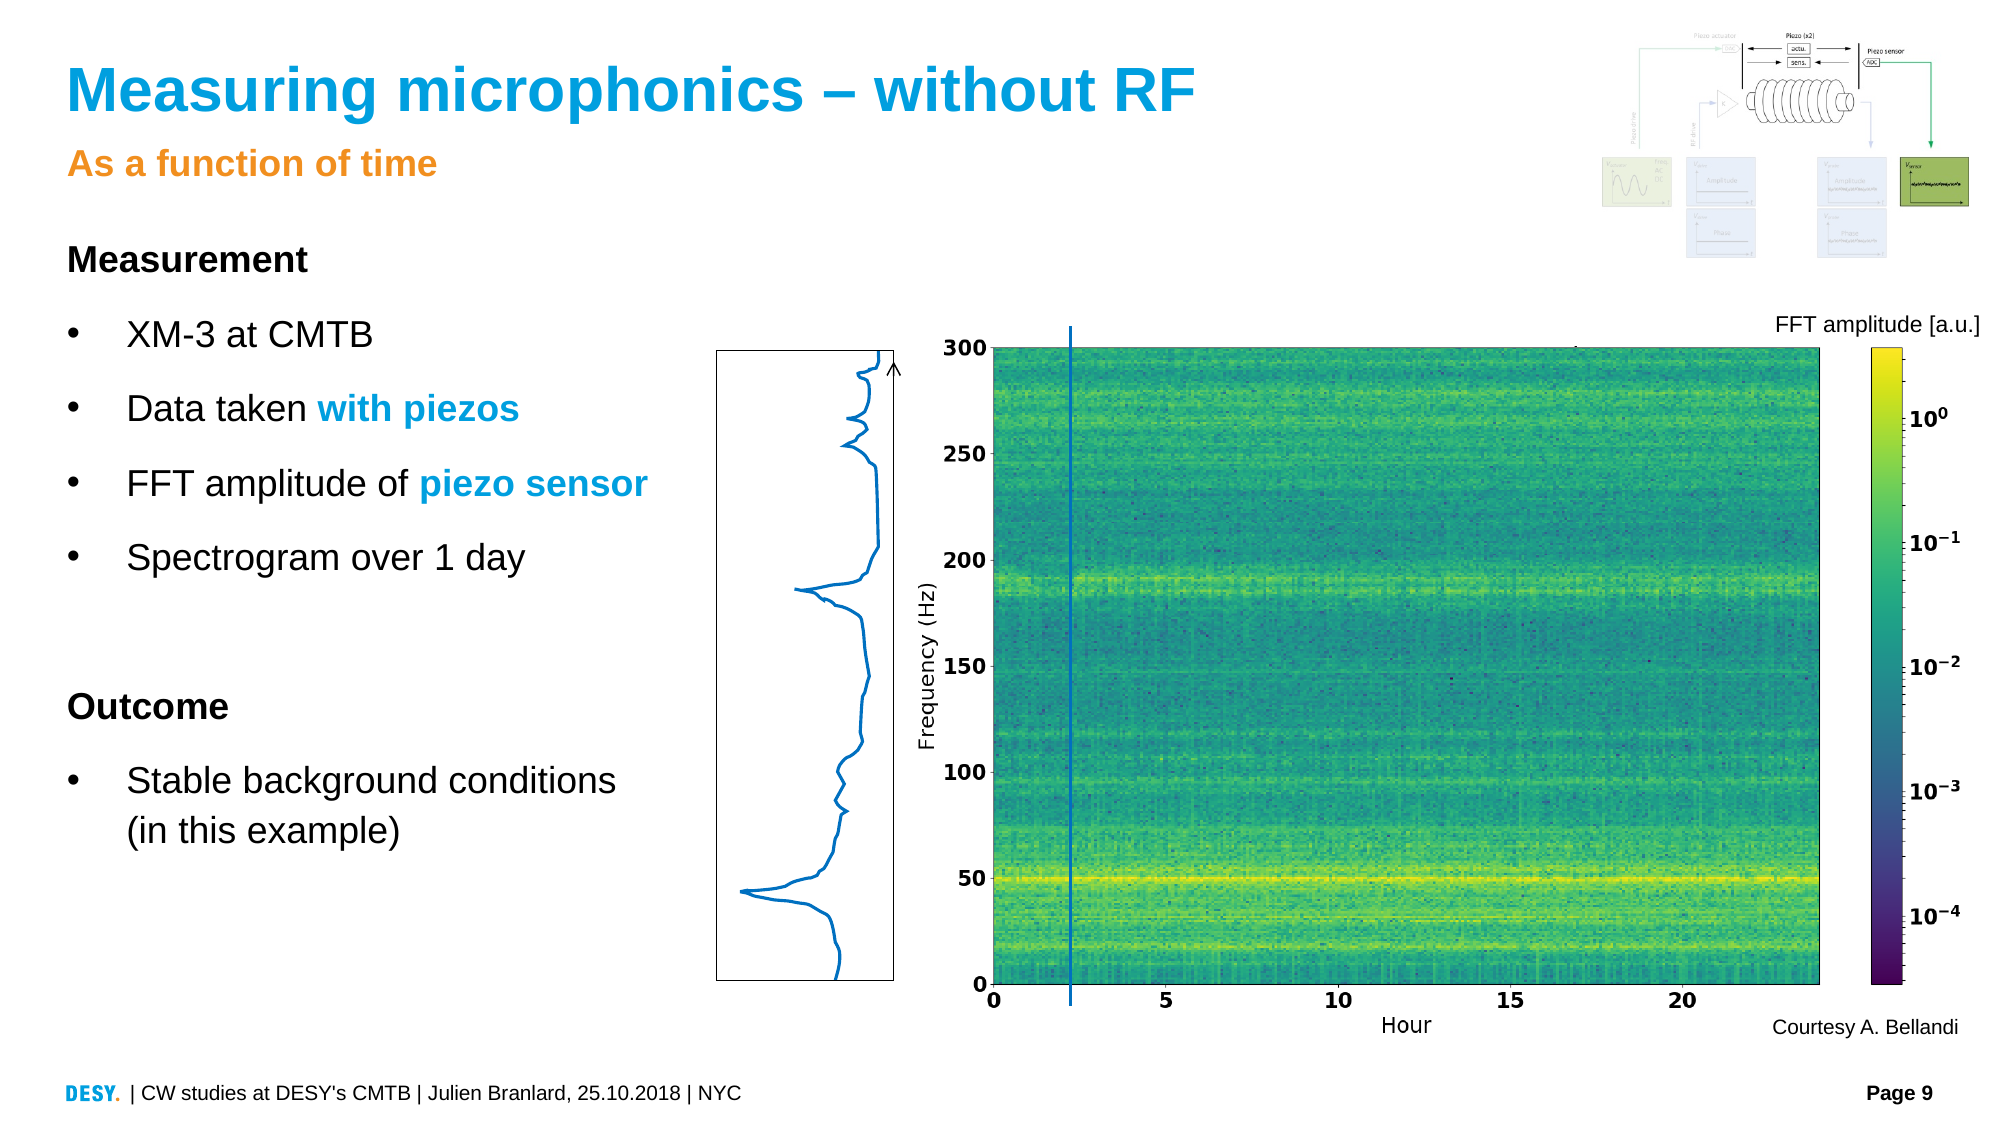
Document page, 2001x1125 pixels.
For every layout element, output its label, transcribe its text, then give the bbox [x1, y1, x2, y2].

picture [905, 337, 1975, 1041]
text_box FFT amplitude [a.u.] [1755, 302, 2000, 345]
footer | CW studies at DESY's CMTB | Julien Branlard, 25.10.2018 | NYC [129, 1079, 1762, 1111]
title Measuring microphonics – without RF [66, 57, 1591, 132]
text_box [715, 349, 895, 981]
list Measurement XM-3 at CMTB Data taken with piezos FFT amplitude of piezo sensor Spectrogram over 1 day Outcome Stable background conditions (in this example) [66, 230, 989, 1053]
text_box [1589, 28, 1895, 266]
picture [1602, 30, 1969, 258]
text_box Courtesy A. Bellandi [1757, 1041, 1974, 1047]
list As a function of time [66, 134, 1590, 197]
